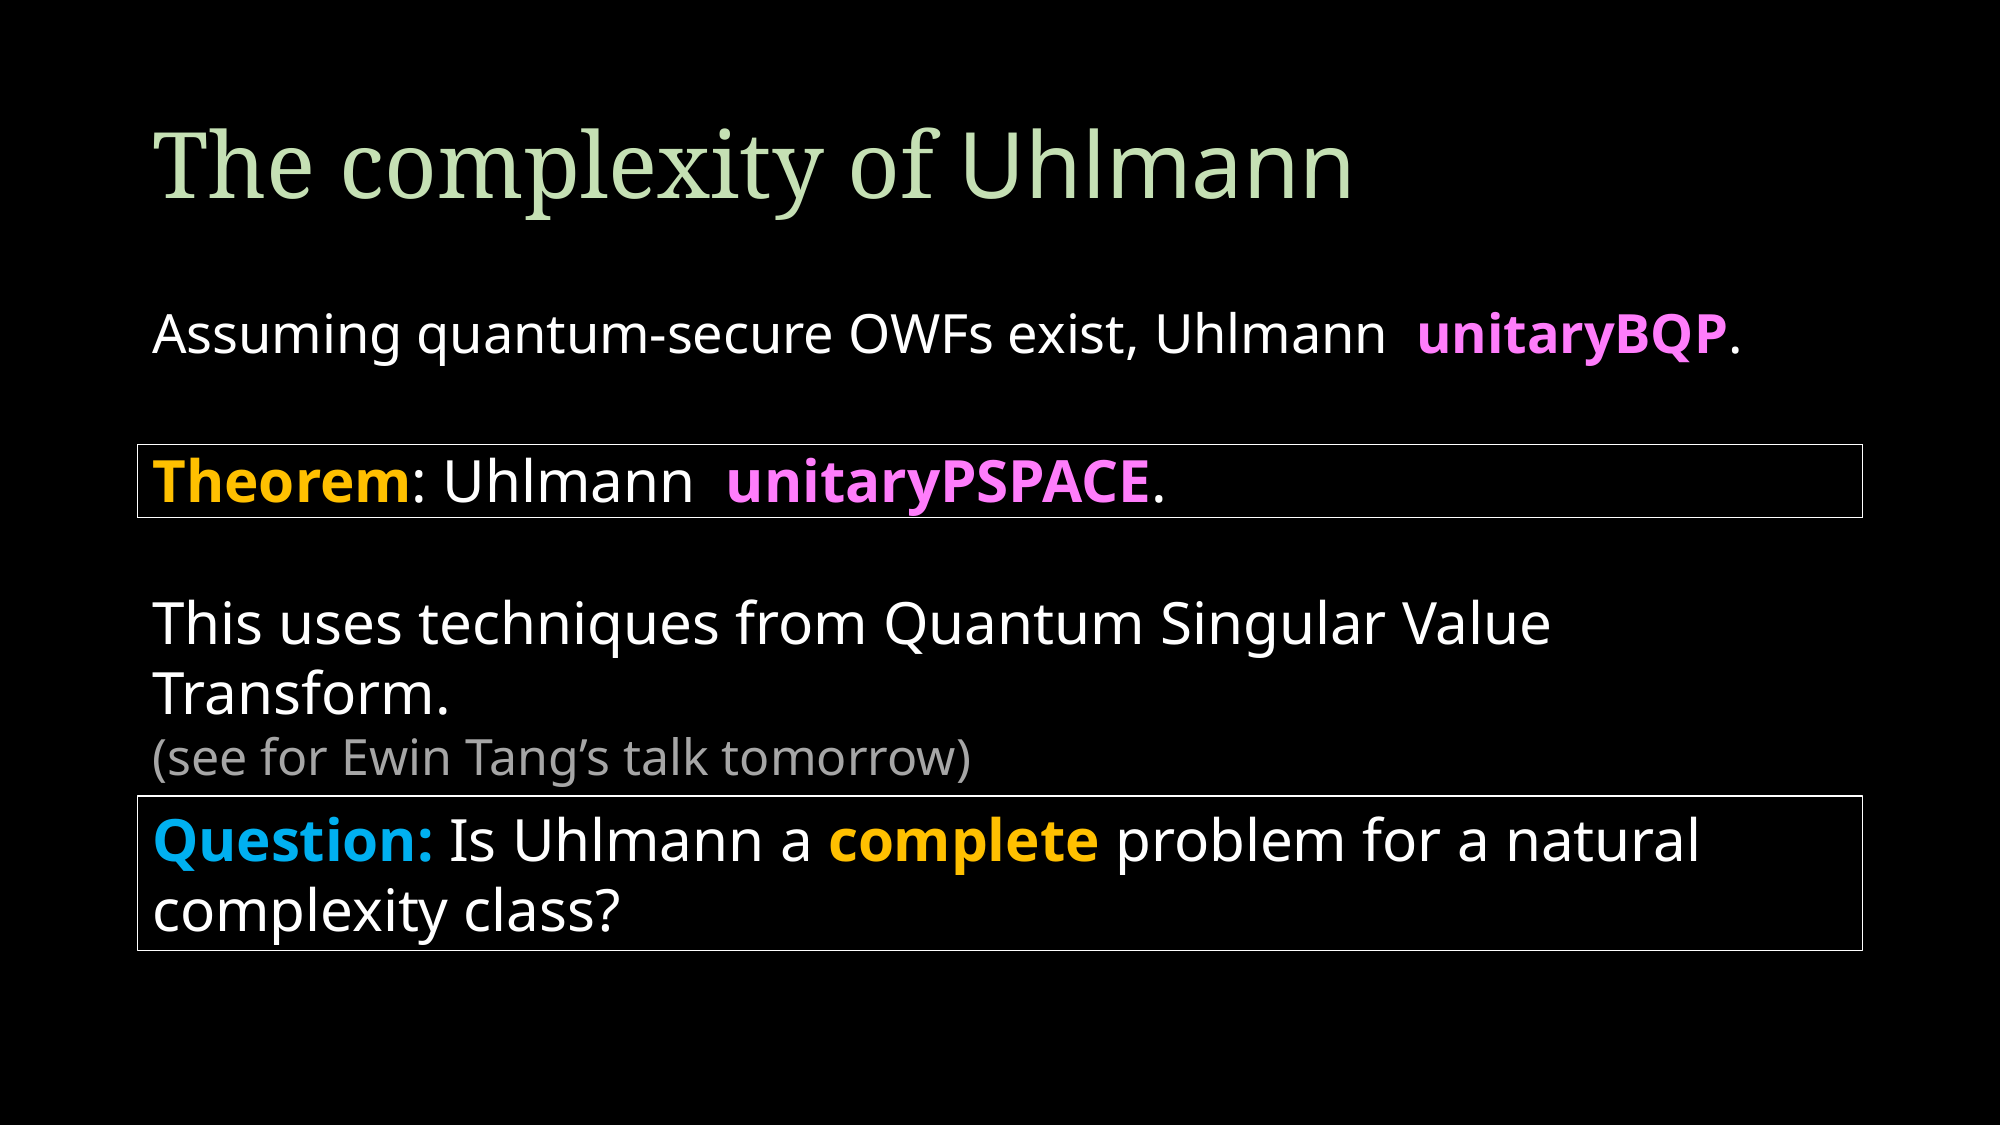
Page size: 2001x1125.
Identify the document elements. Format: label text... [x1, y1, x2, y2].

title The complexity of Uhlmann [137, 59, 1935, 278]
text_box Question: Is Uhlmann a complete problem for a natural complexity class? [137, 796, 1863, 951]
text_box This uses techniques from Quantum Singular Value Transform. (see for Ewin Tang’s talk tomorrow) [137, 578, 1863, 794]
